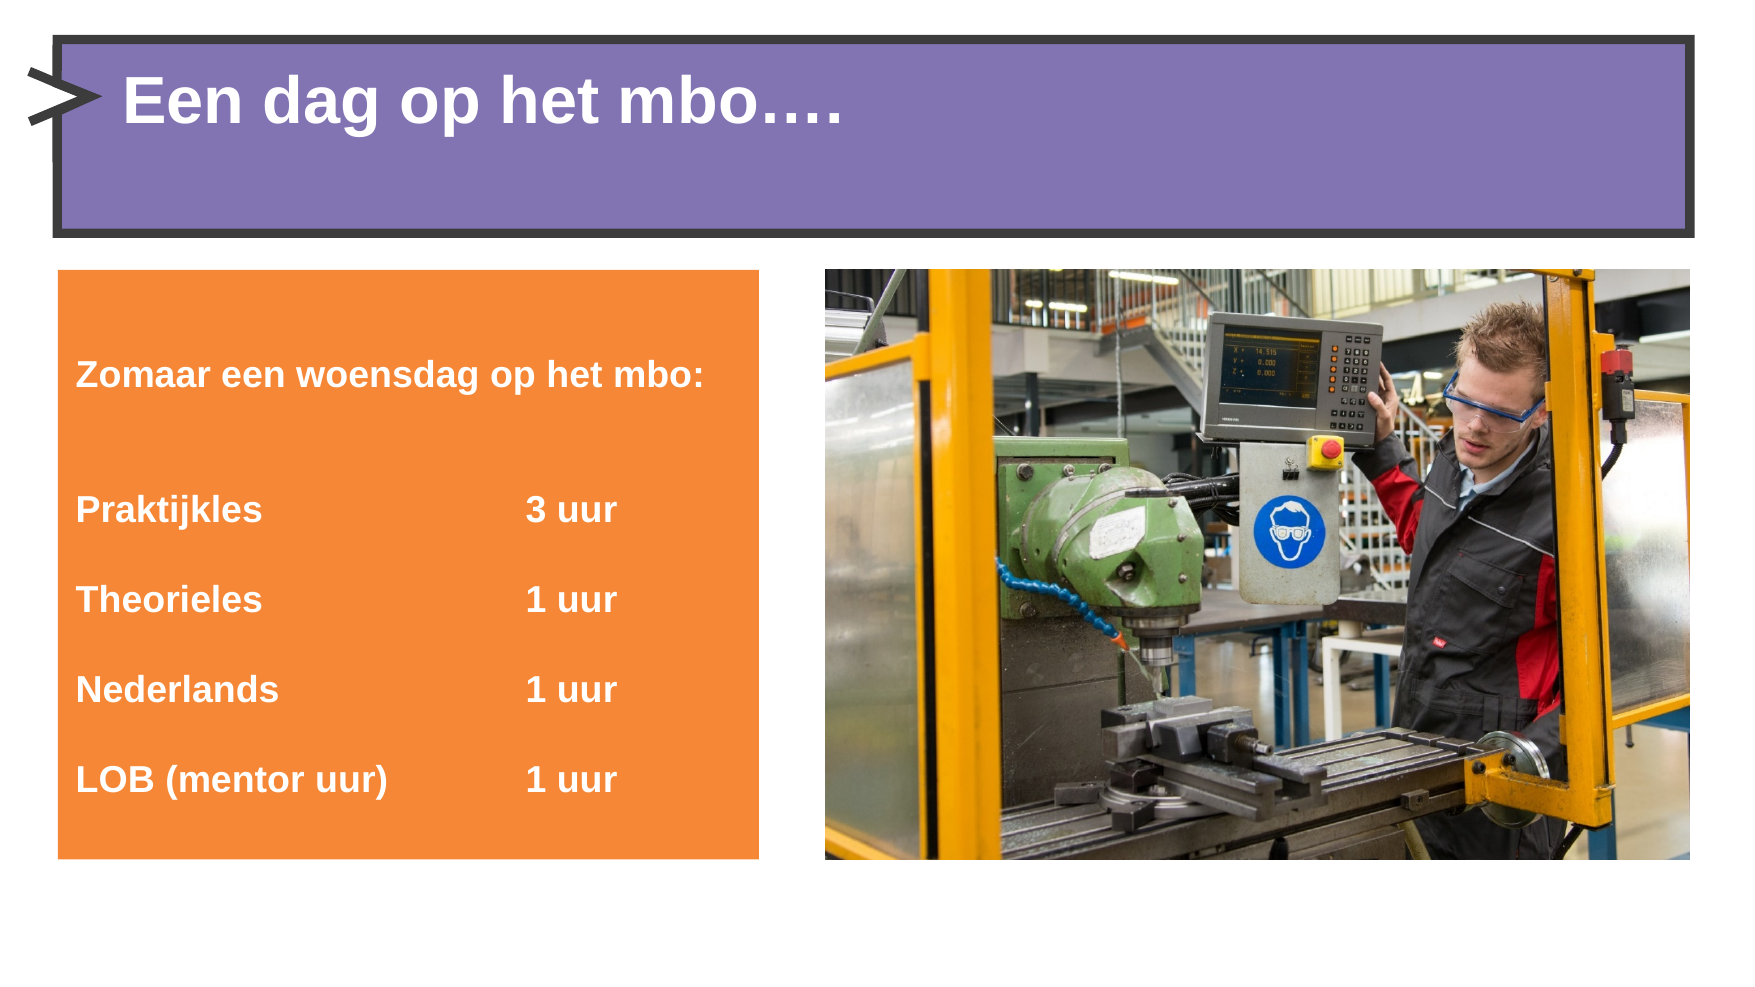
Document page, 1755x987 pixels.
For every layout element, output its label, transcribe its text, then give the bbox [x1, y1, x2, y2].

text_box Zomaar een woensdag op het mbo: Praktijkles 3 uur Theorieles 1 uur Nederlands 1 uur LOB (mentor uur) 1 uur [57, 269, 759, 860]
text_box [30, 70, 96, 123]
text_box [54, 37, 1692, 236]
picture [825, 269, 1691, 860]
text_box Een dag op het mbo…. [57, 39, 1690, 234]
